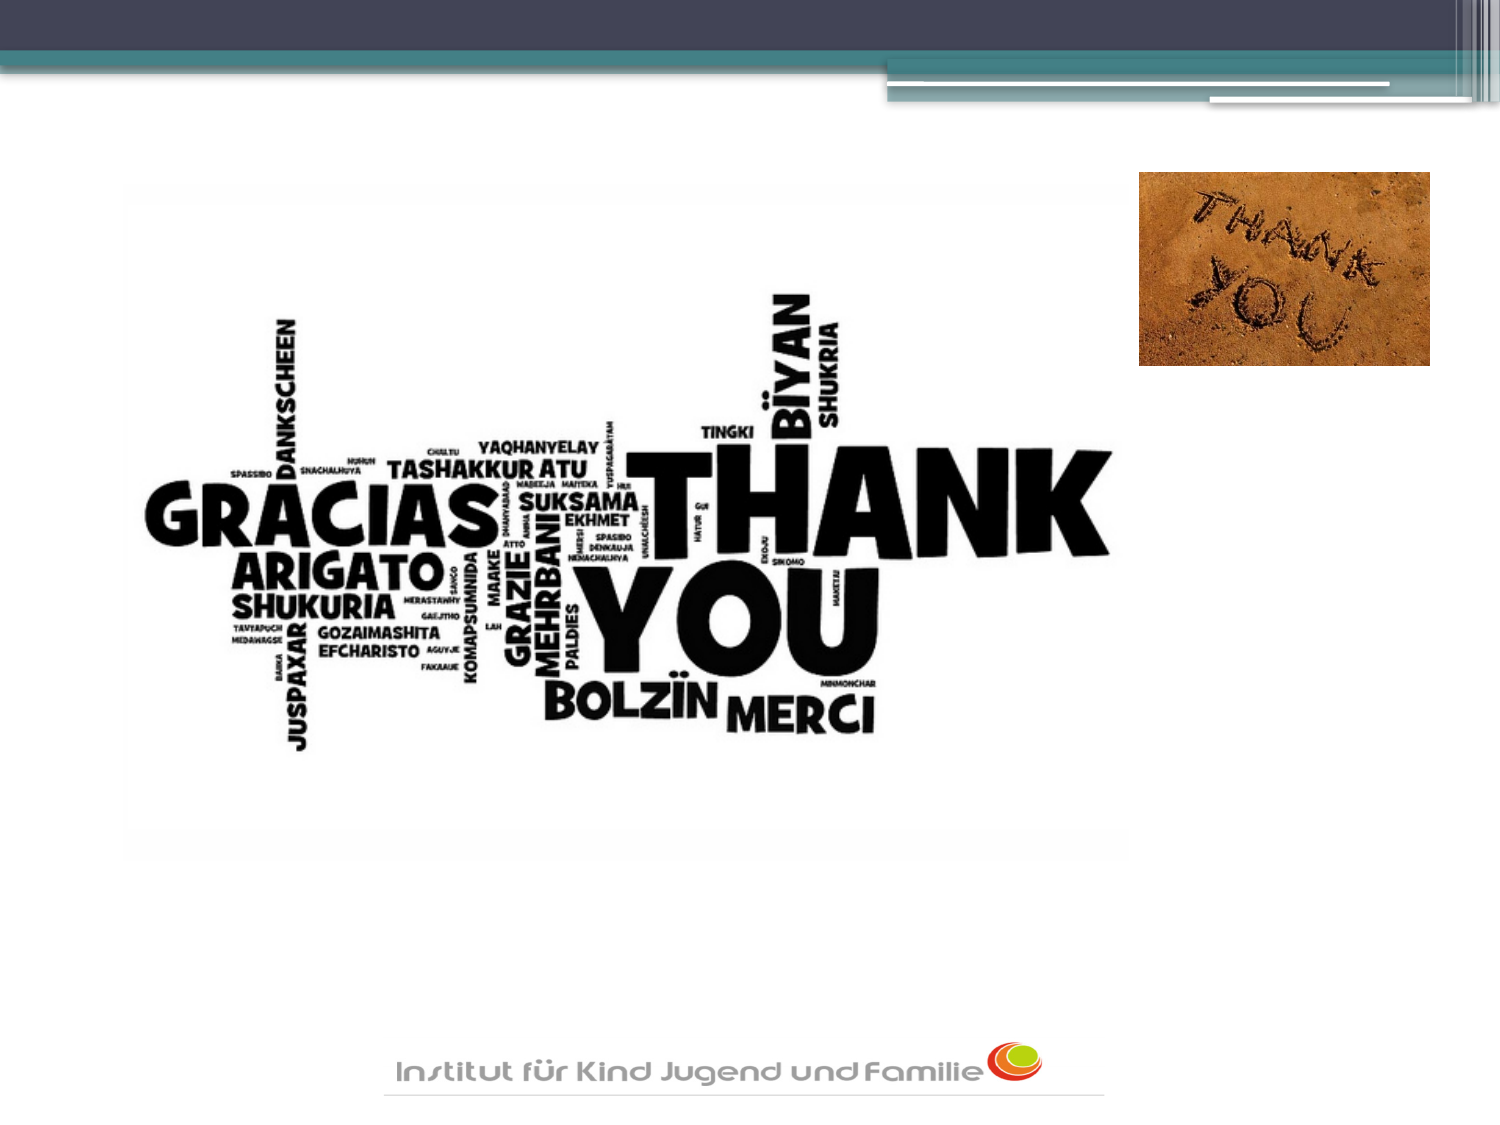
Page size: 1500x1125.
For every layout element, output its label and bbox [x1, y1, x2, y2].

picture [123, 184, 1129, 862]
picture [383, 1035, 1105, 1096]
picture [1139, 172, 1430, 366]
